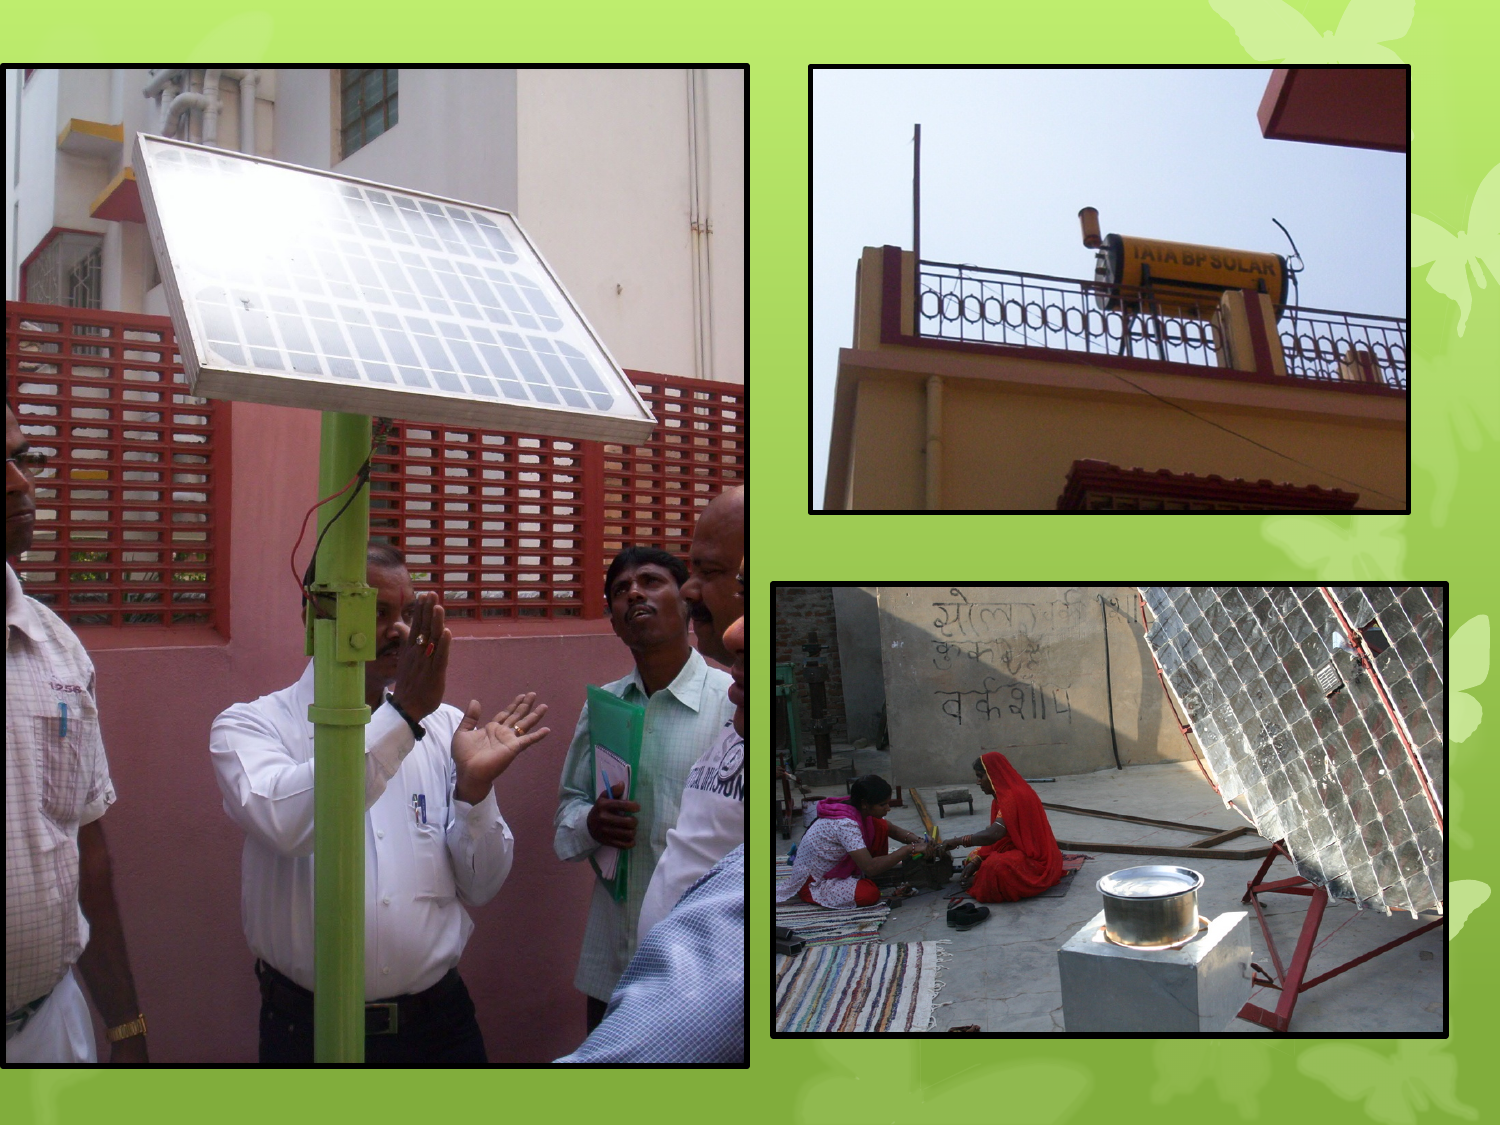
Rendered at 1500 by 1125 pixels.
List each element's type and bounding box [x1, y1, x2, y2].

picture [5, 68, 745, 1064]
picture [811, 68, 1407, 511]
picture [775, 586, 1444, 1033]
